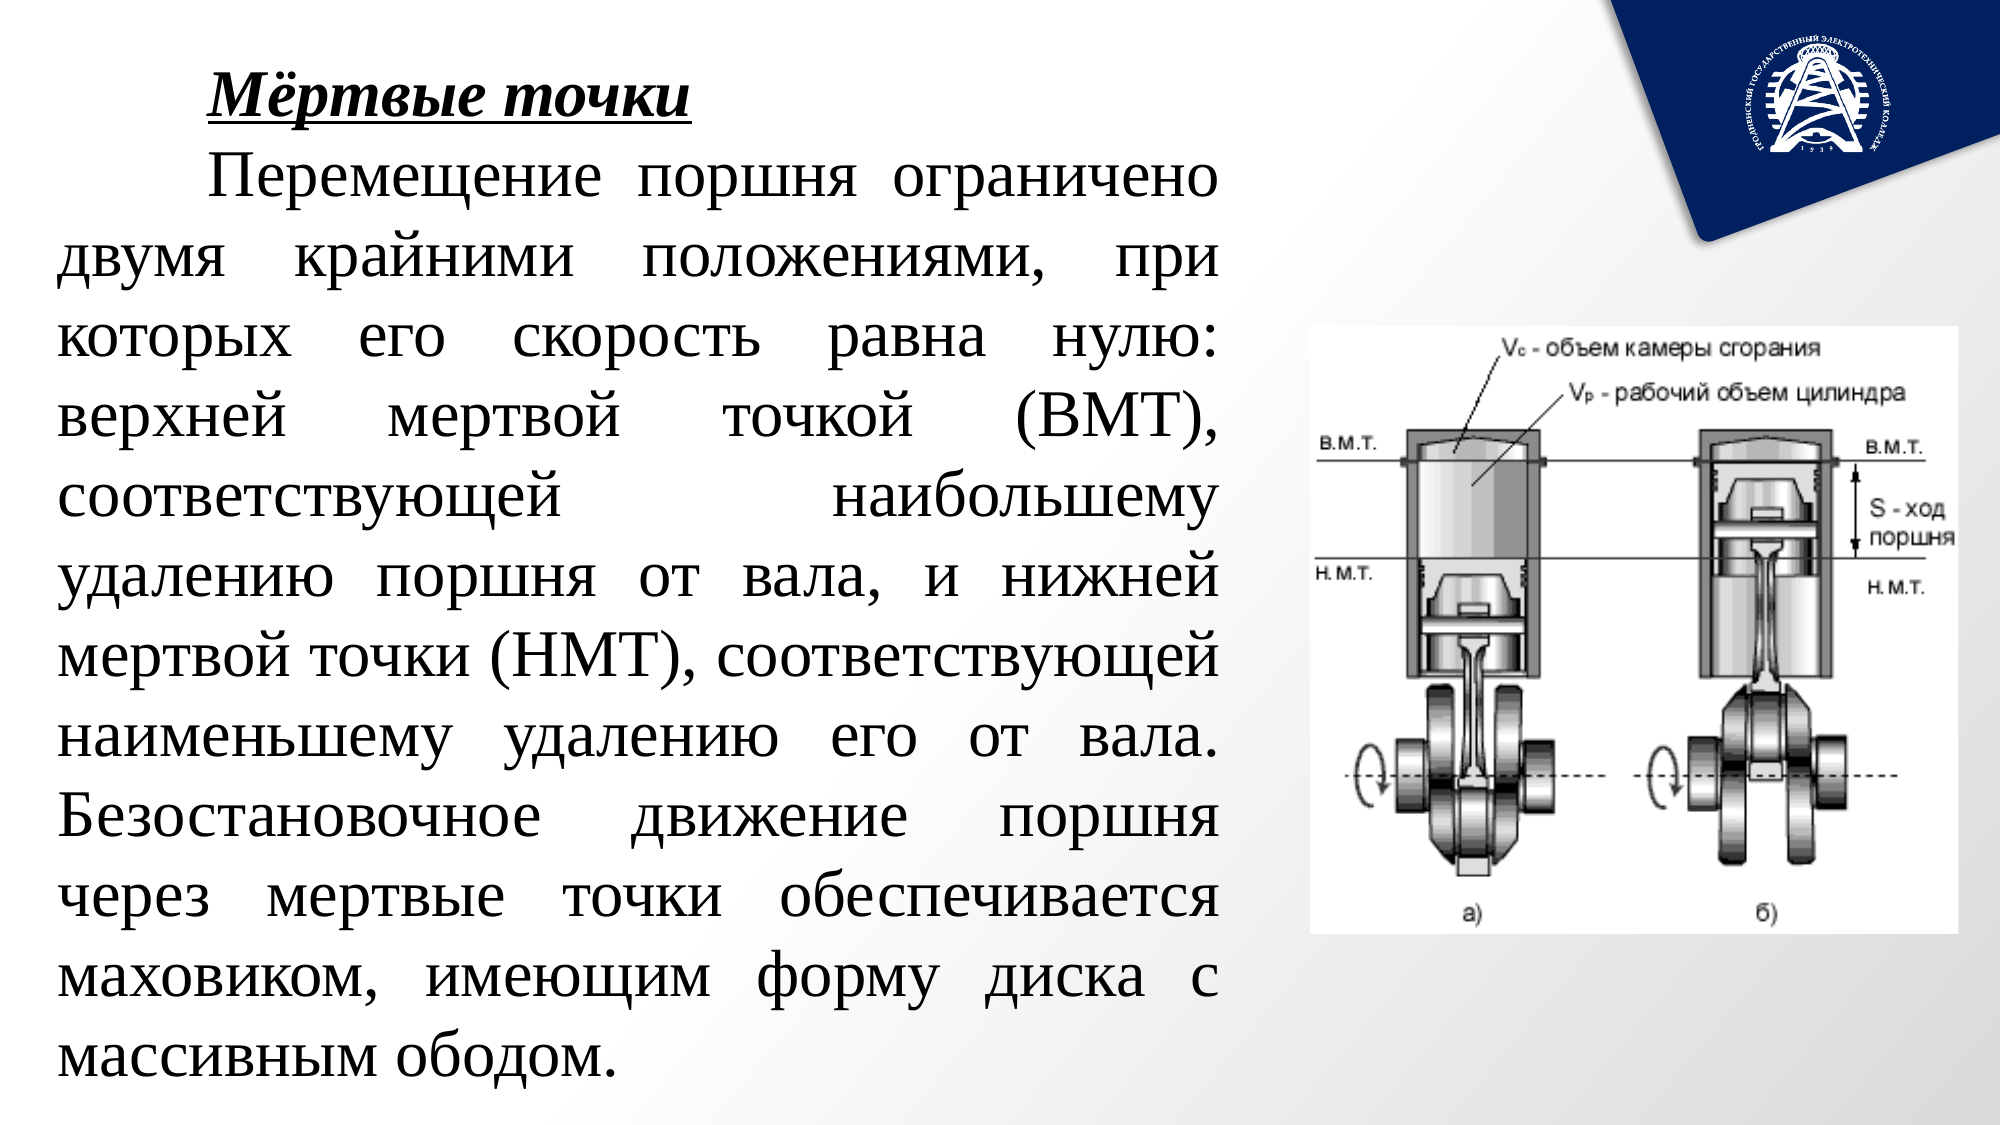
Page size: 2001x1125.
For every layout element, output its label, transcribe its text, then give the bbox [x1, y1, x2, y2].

picture [1708, 0, 1900, 161]
text_box Мёртвые точки Перемещение поршня ограничено двумя крайними положениями, при которых его скорость равна нулю: верхней мертвой точкой (ВМТ), соответствующей наибольшему удалению поршня от вала, и нижней мертвой точки (НМТ), соответствующей наименьшему удалению его от вала. Безостановочное движение поршня через мертвые точки обеспечивается маховиком, имеющим форму диска с массивным ободом. [43, 42, 1237, 1097]
text_box [1608, 0, 2000, 244]
picture [1309, 326, 1959, 935]
